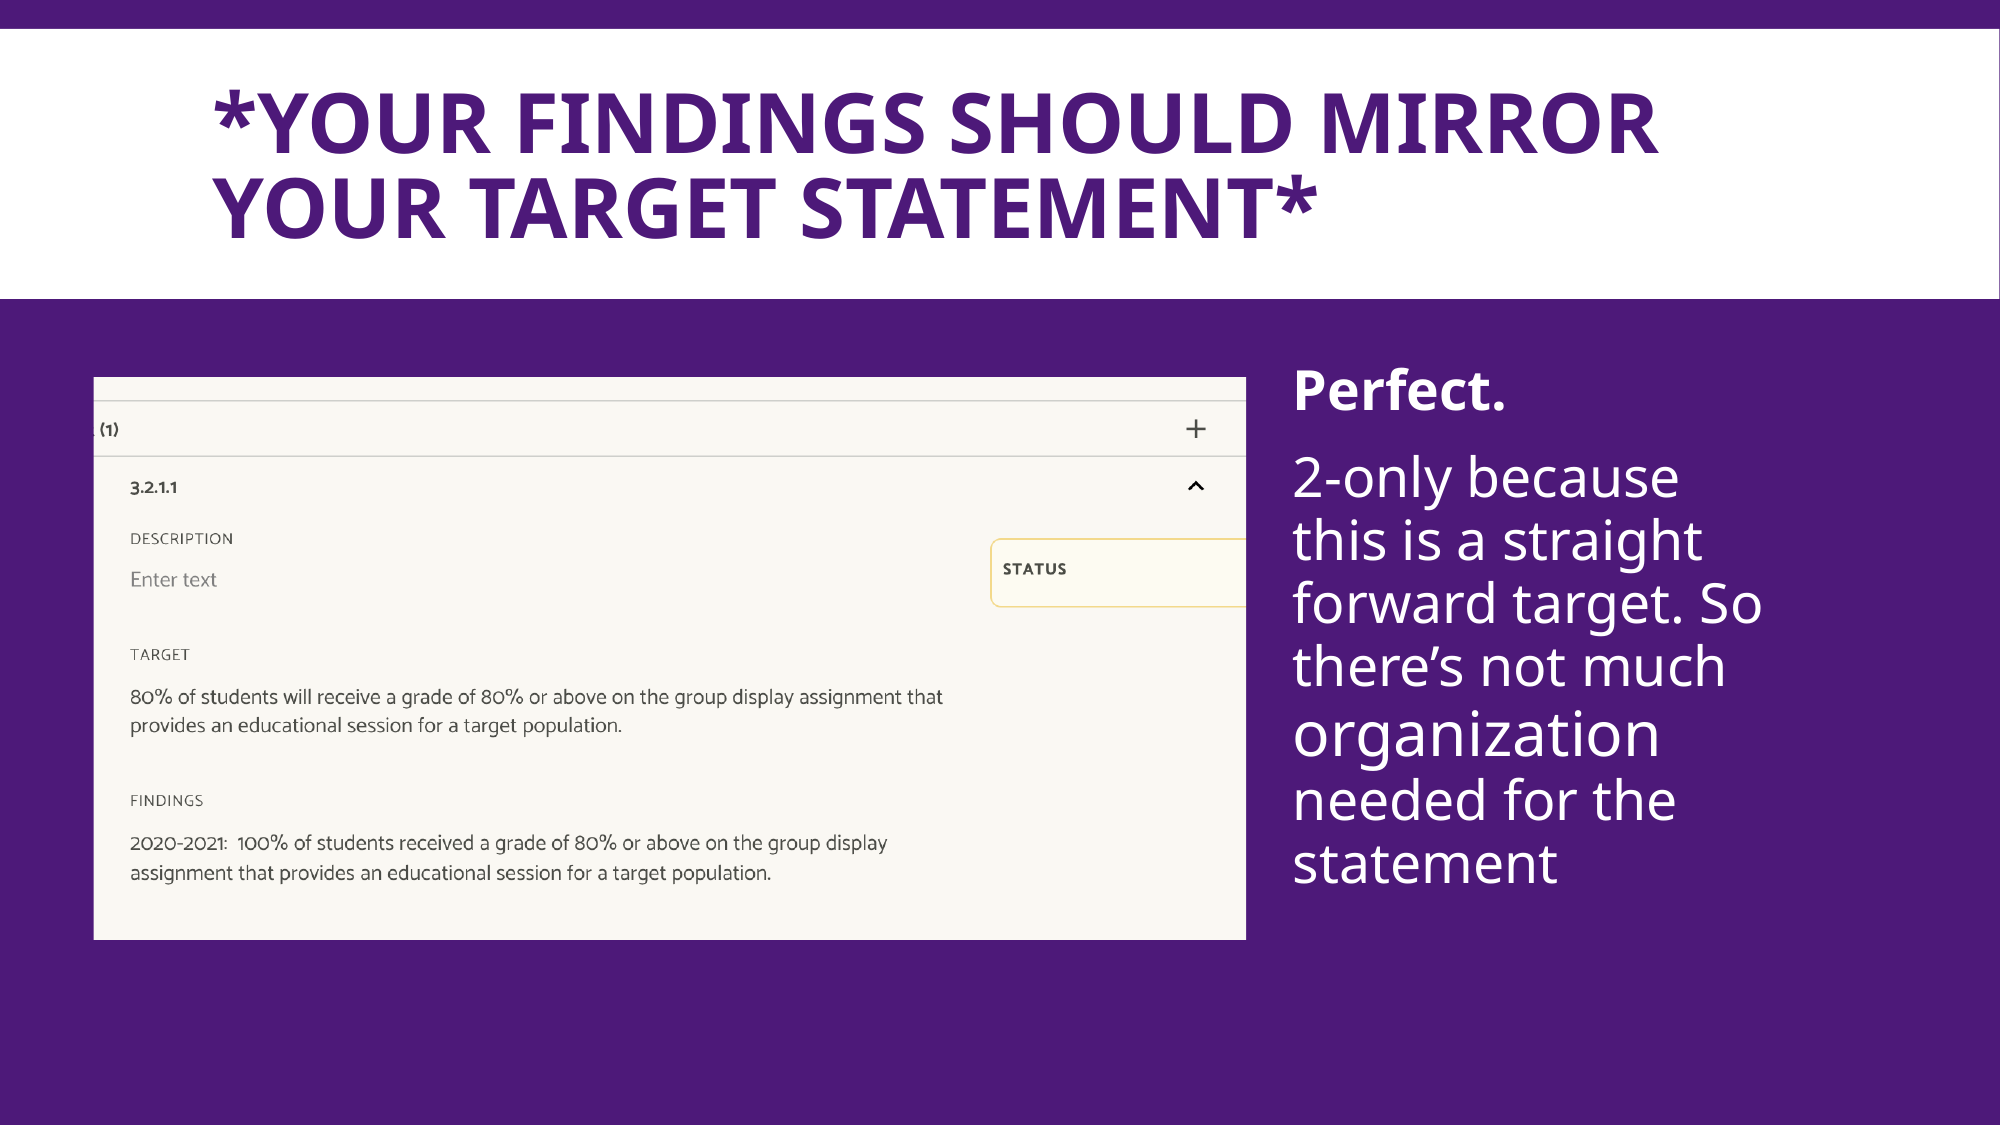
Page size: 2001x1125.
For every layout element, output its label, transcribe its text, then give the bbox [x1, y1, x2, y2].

title *your findings should MIRROR your target statement* [197, 46, 1803, 295]
picture [93, 376, 1247, 940]
list Perfect. 2-only because this is a straight forward target. So there’s not much organization needed for the statement [1278, 352, 1803, 916]
